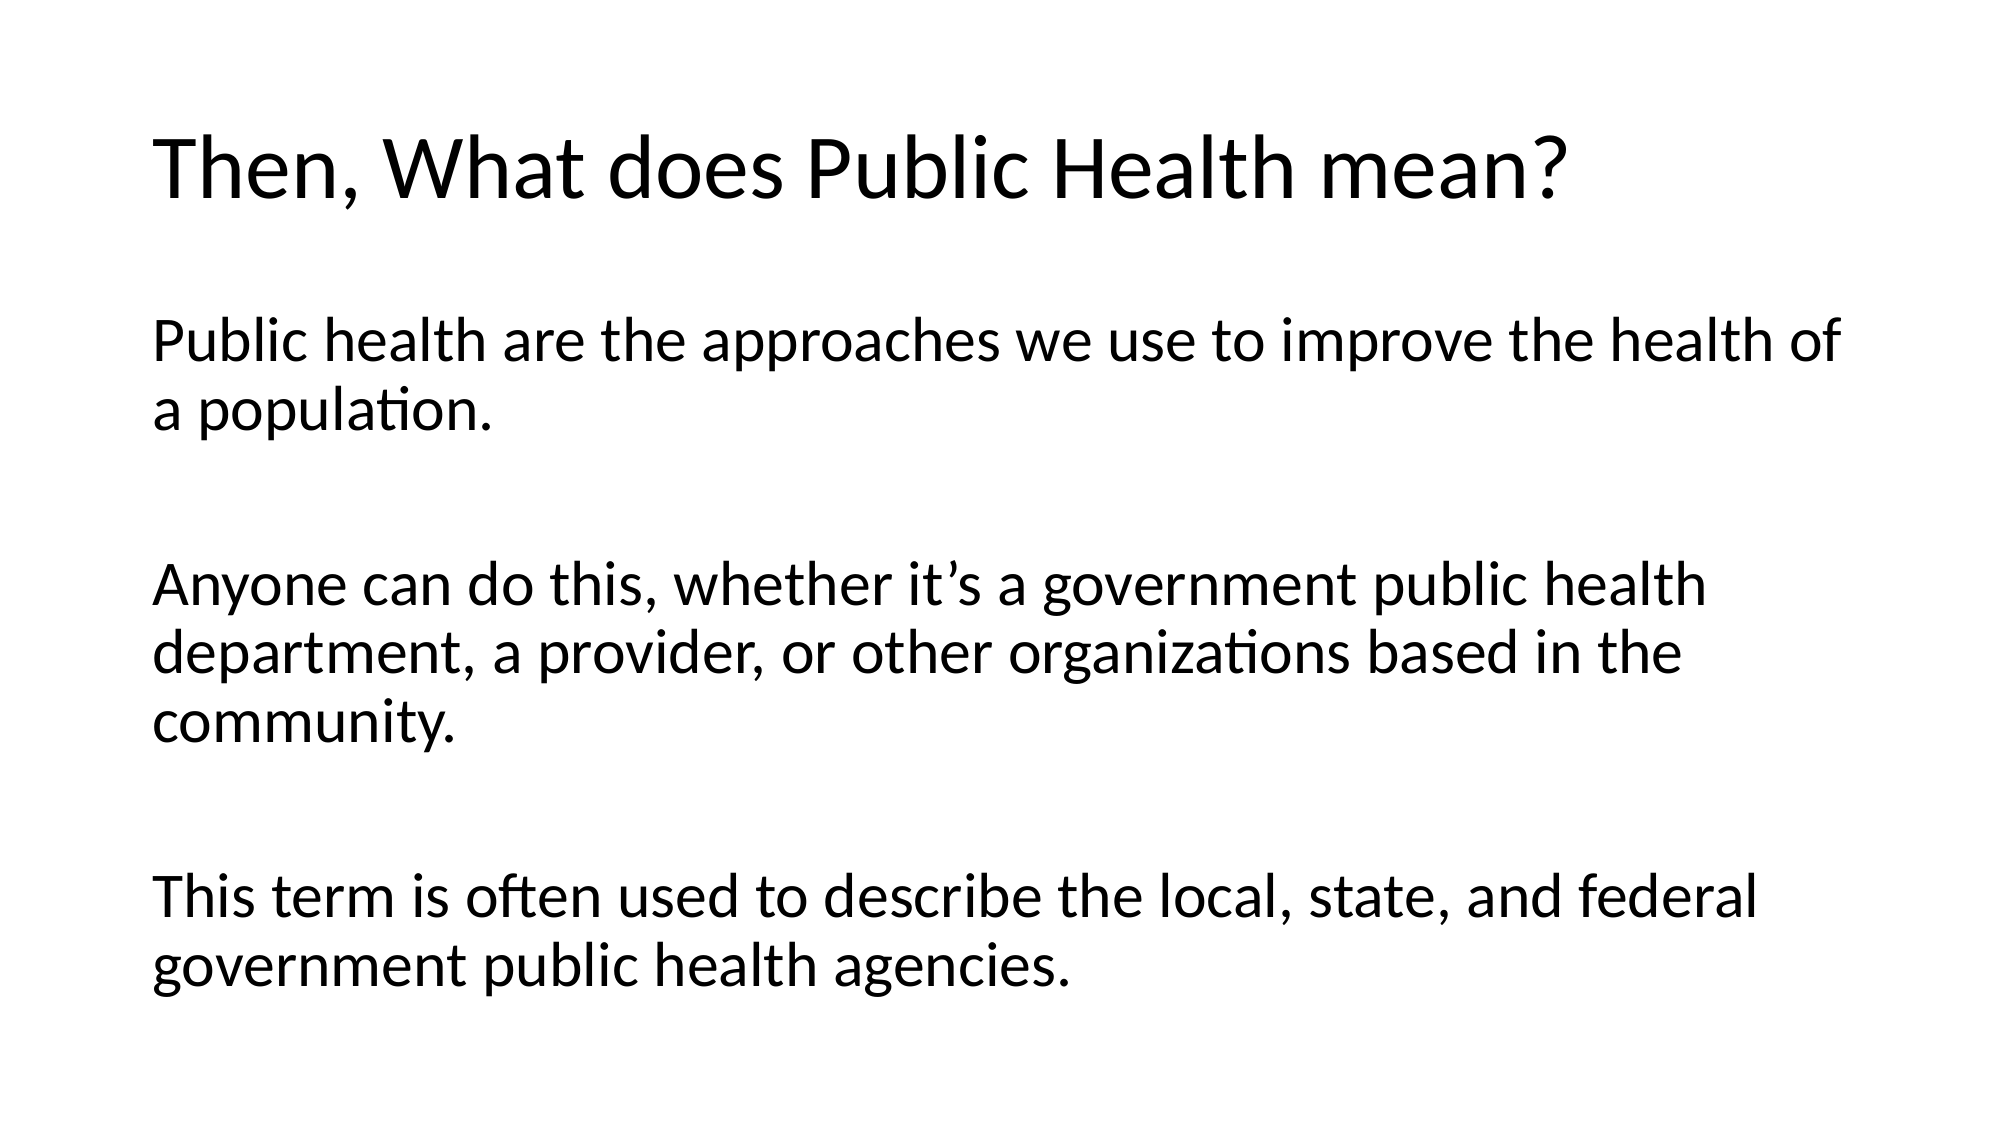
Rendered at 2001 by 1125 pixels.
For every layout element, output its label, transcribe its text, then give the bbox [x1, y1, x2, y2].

title Then, What does Public Health mean? [137, 59, 1863, 278]
list Public health are the approaches we use to improve the health of a population. Anyone can do this, whether it’s a government public health department, a provider, or other organizations based in the community. This term is often used to describe the local, state, and federal government public health agencies. [137, 299, 1863, 1014]
